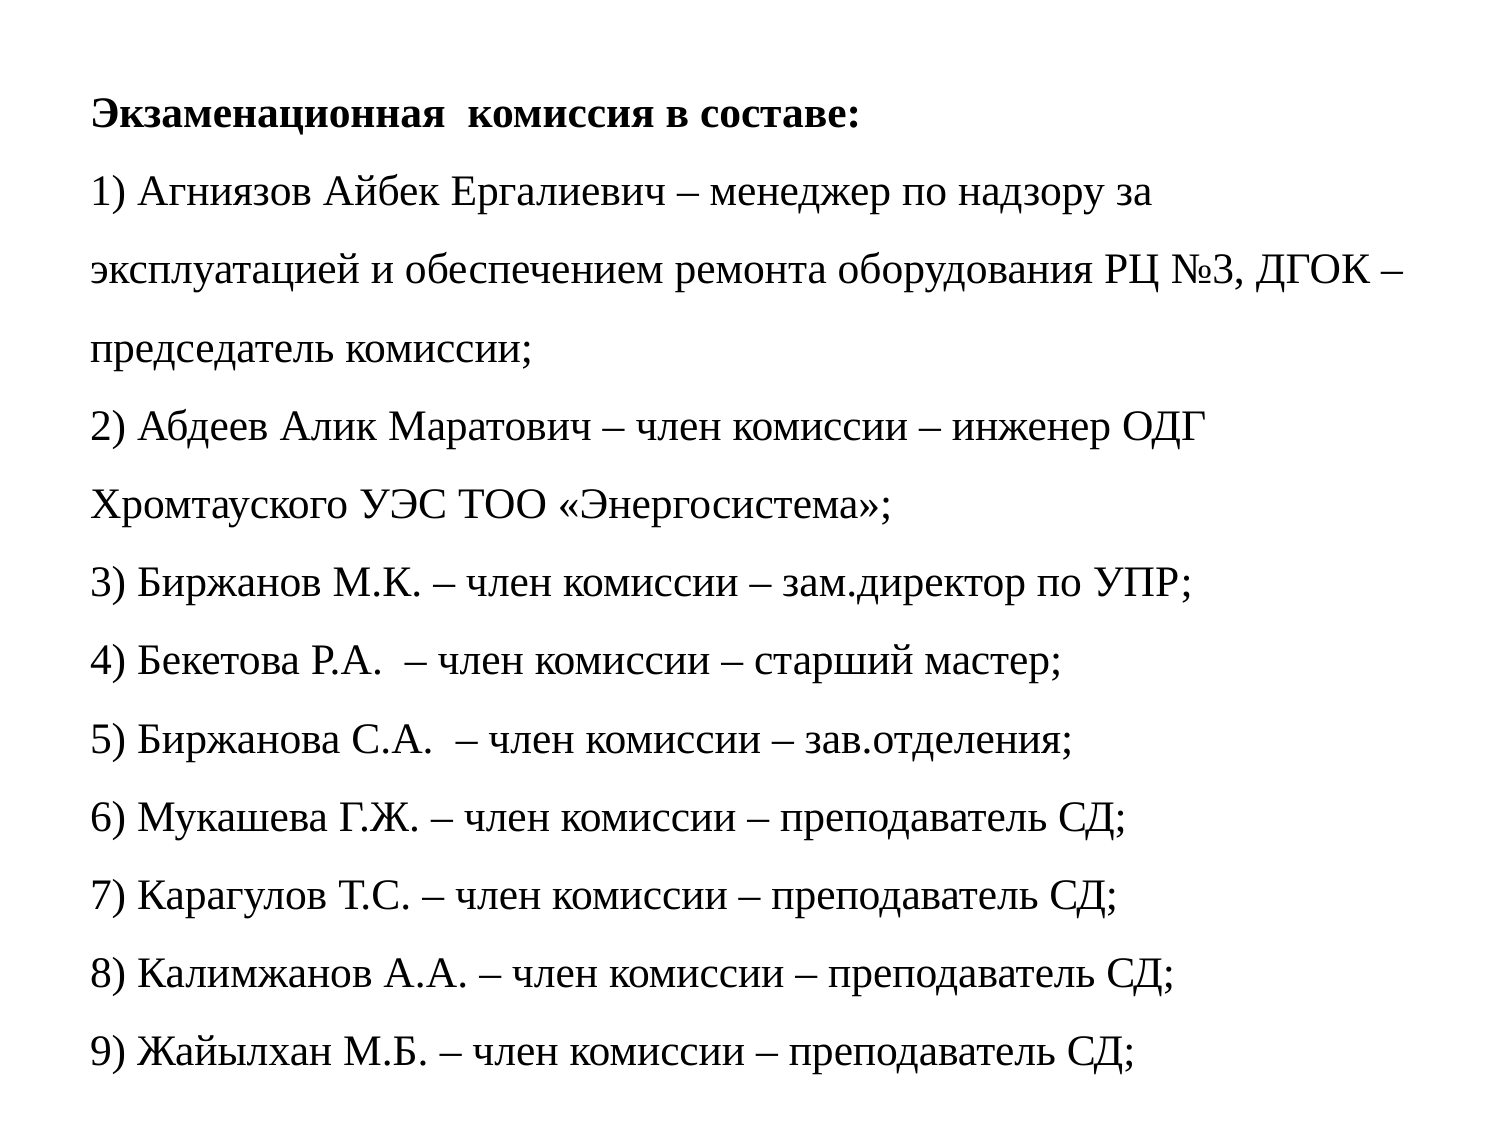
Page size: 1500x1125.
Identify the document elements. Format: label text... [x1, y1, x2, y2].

title Экзаменационная комиссия в составе: 1) Агниязов Айбек Ергалиевич – менеджер по надзору за эксплуатацией и обеспечением ремонта оборудования РЦ №3, ДГОК – председатель комиссии; 2) Абдеев Алик Маратович – член комиссии – инженер ОДГ Хромтауского УЭС ТОО «Энергосистема»; 3) Биржанов М.К. – член комиссии – зам.директор по УПР; 4) Бекетова Р.А. – член комиссии – старший мастер; 5) Биржанова С.А. – член комиссии – зав.отделения; 6) Мукашева Г.Ж. – член комиссии – преподаватель СД; 7) Карагулов Т.С. – член комиссии – преподаватель СД; 8) Калимжанов А.А. – член комиссии – преподаватель СД; 9) Жайылхан М.Б. – член комиссии – преподаватель СД; [75, 45, 1438, 1088]
